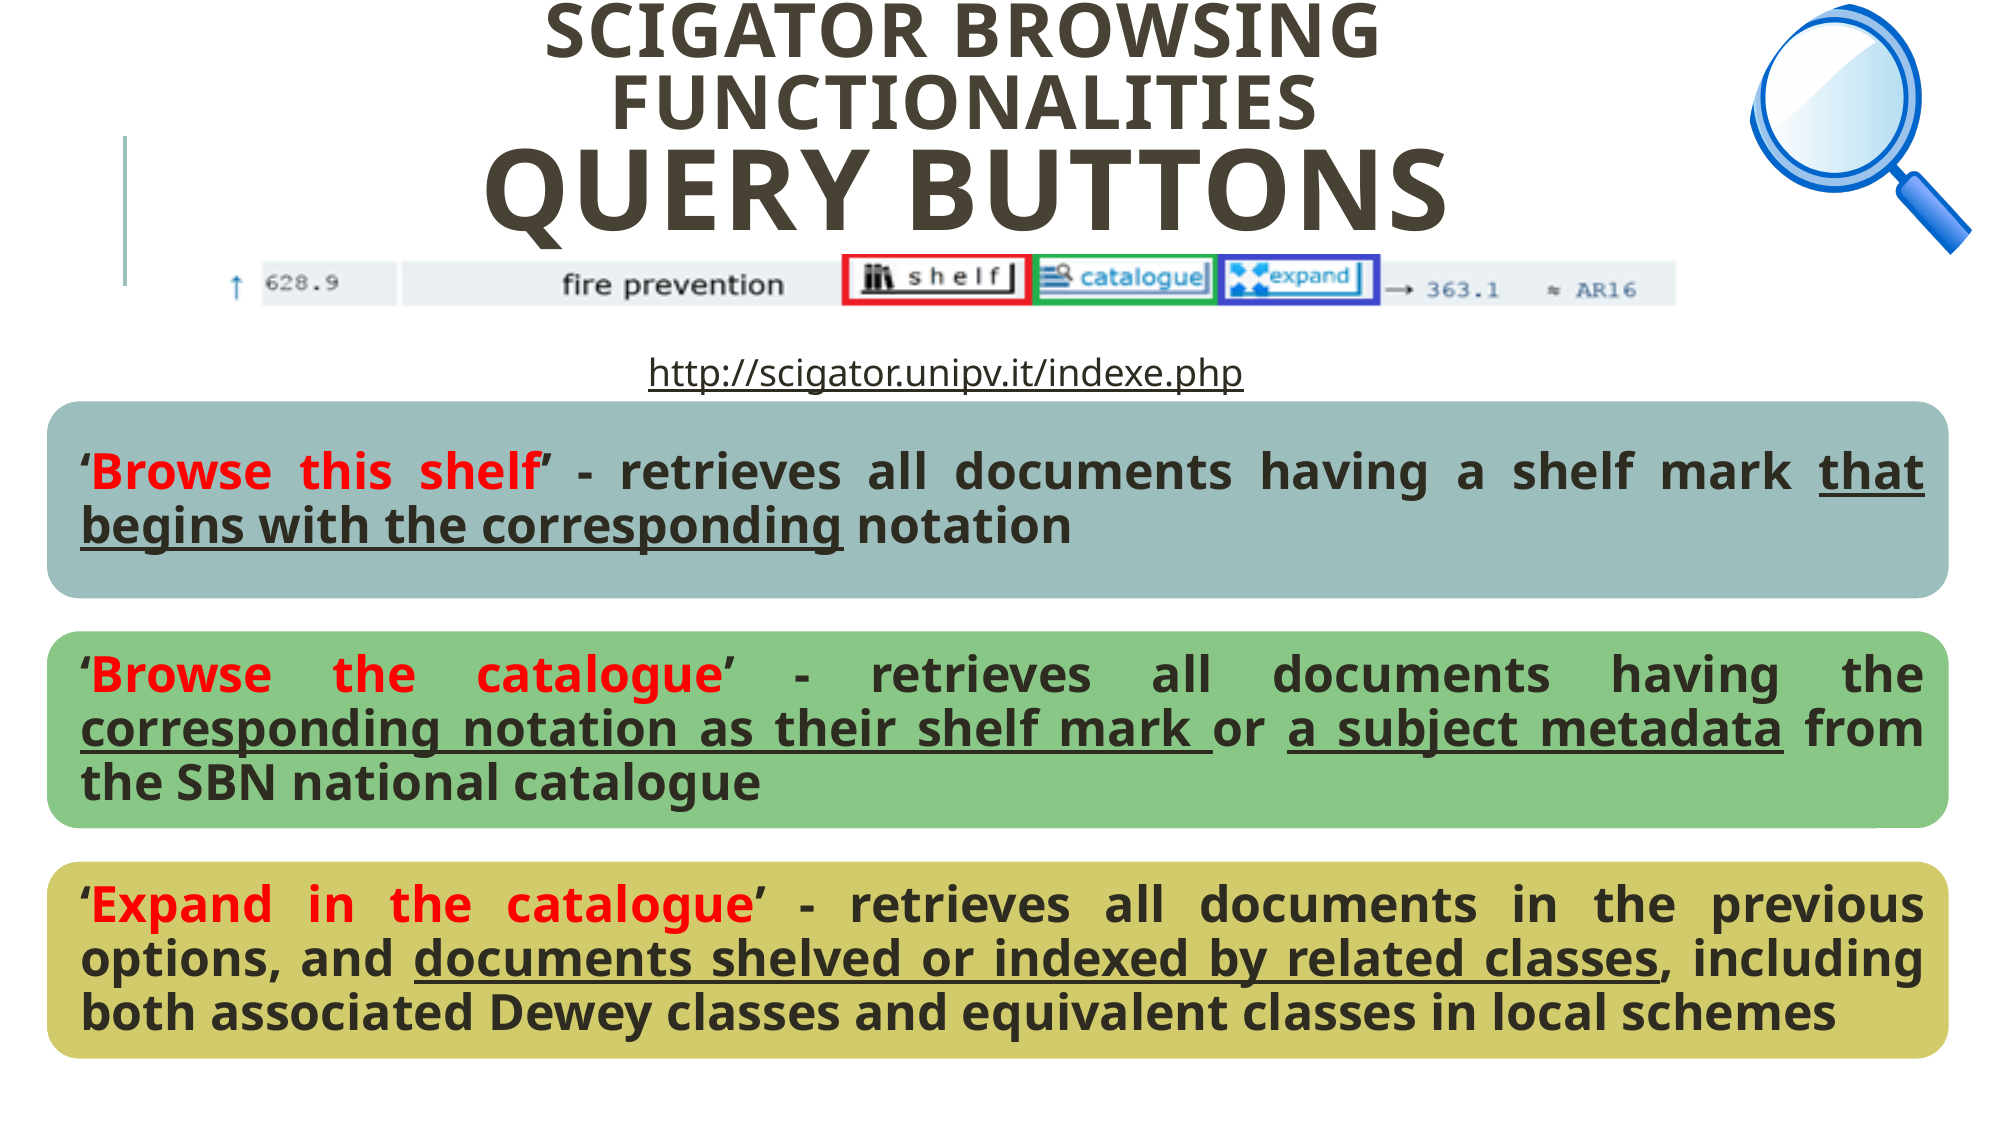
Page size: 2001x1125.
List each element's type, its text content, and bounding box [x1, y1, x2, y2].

picture [221, 254, 1692, 314]
text_box [1745, 0, 2000, 288]
title Scigator browsing functionalities QuerY buttons [168, 0, 1763, 273]
text_box http://scigator.unipv.it/indexe.php [117, 341, 1785, 369]
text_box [45, 374, 1951, 1085]
